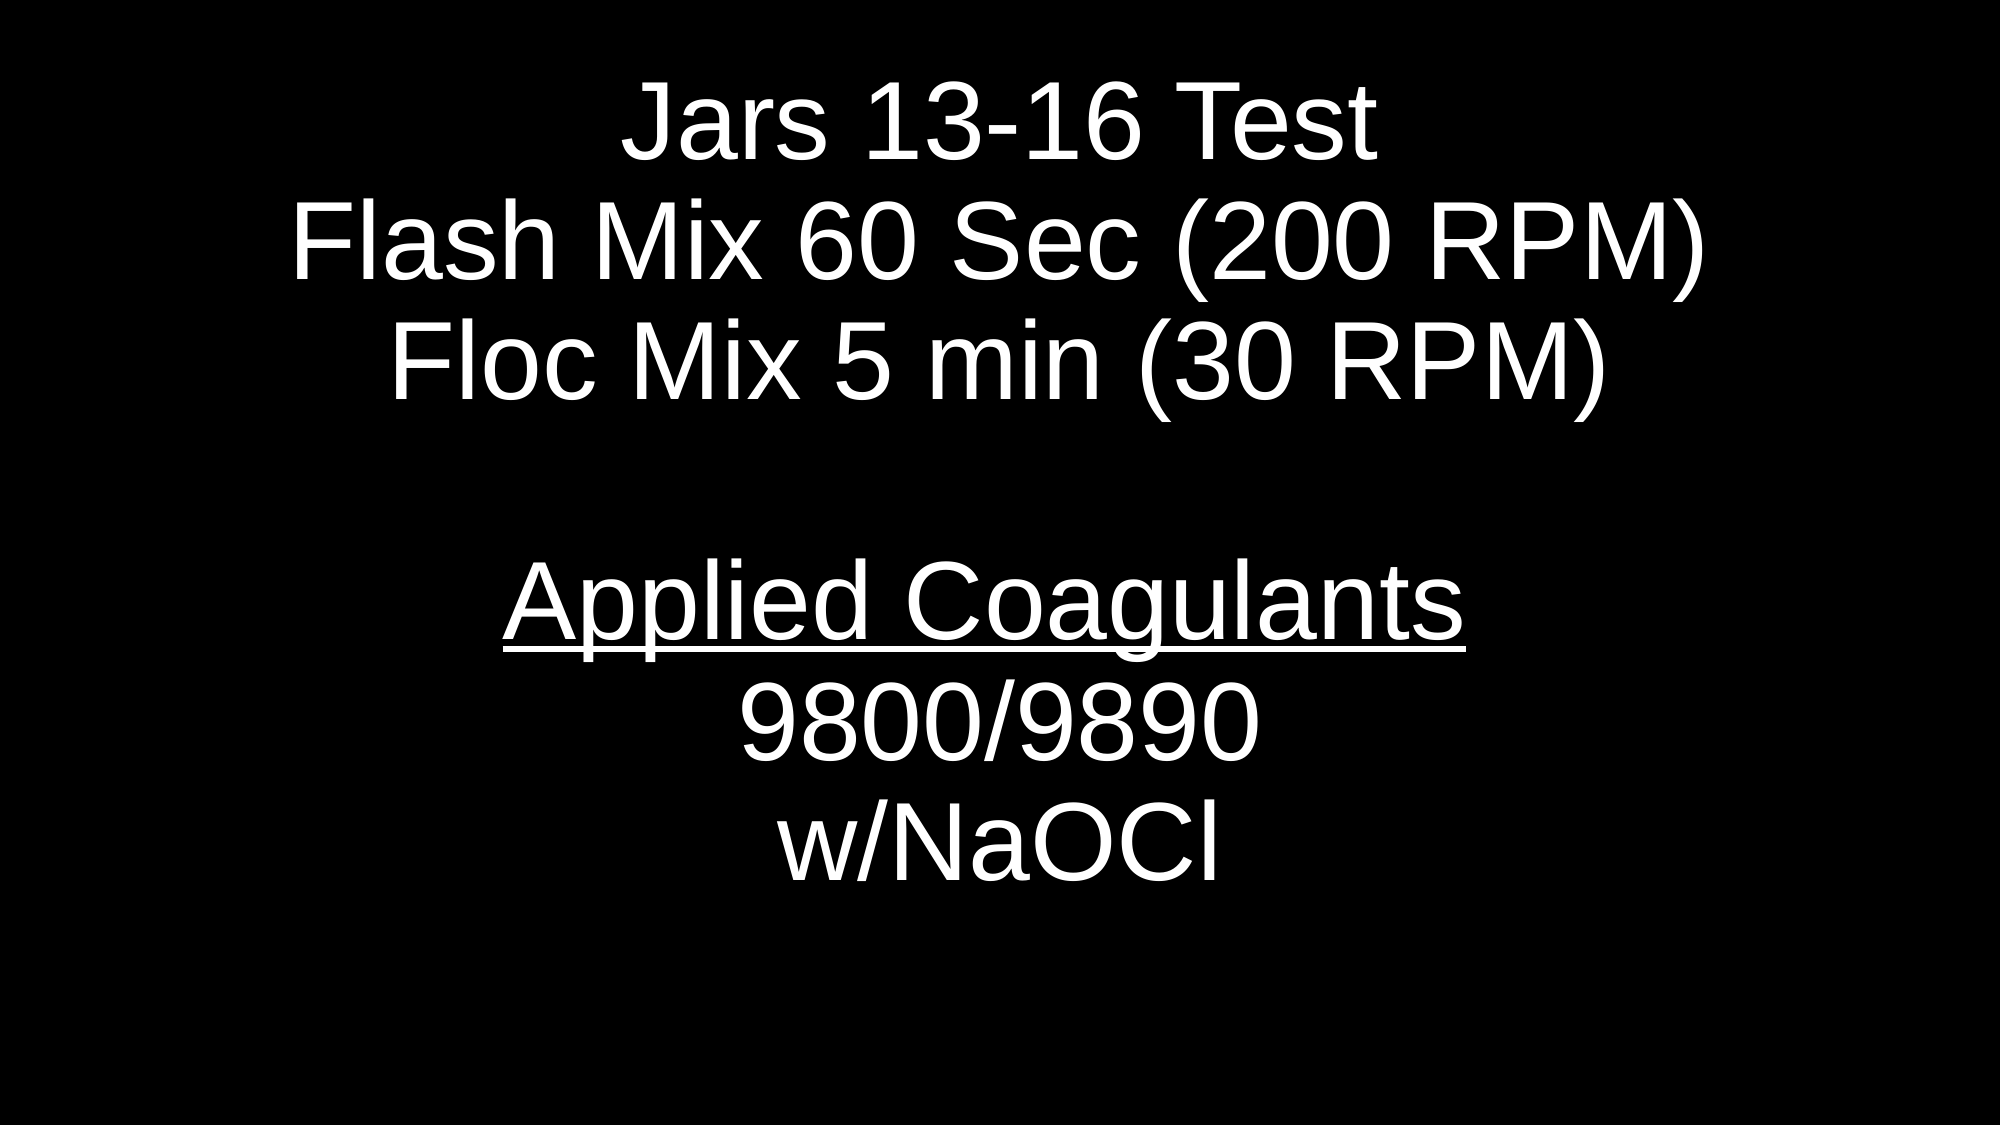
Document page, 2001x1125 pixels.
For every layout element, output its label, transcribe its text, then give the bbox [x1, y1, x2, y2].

title Jars 13-16 Test Flash Mix 60 Sec (200 RPM) Floc Mix 5 min (30 RPM) Applied Coagulants 9800/9890 w/NaOCl [249, 43, 1750, 1046]
